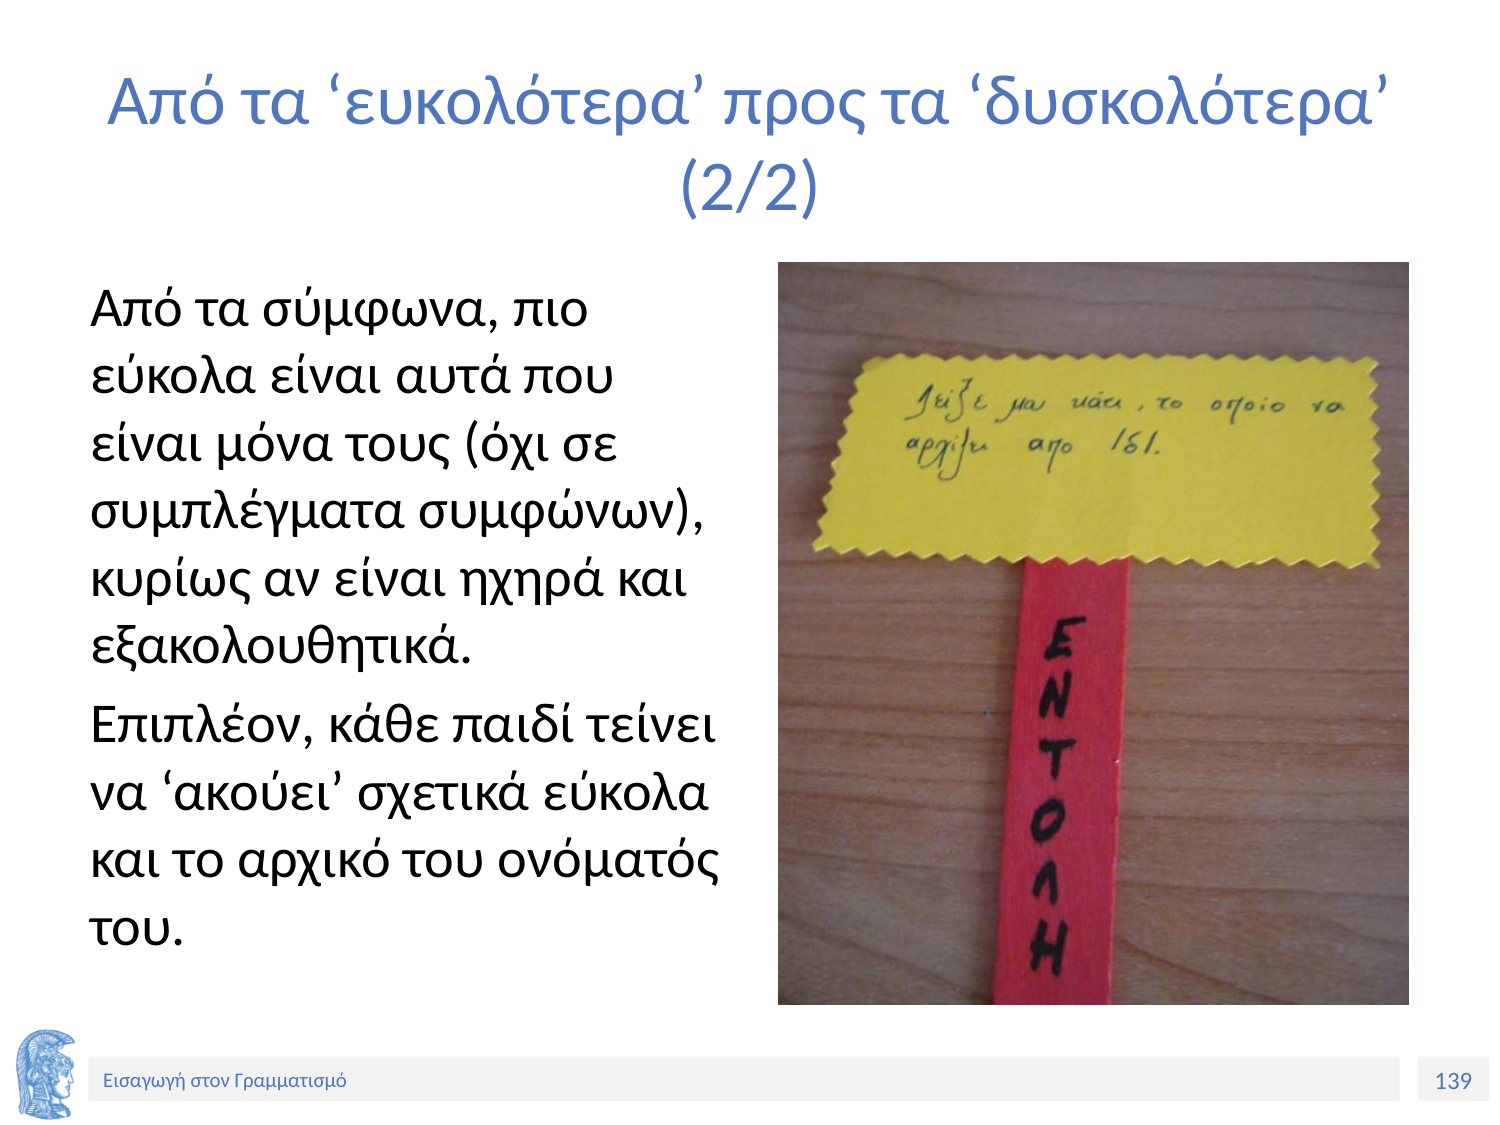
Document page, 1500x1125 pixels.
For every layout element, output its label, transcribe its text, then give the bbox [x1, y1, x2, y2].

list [778, 262, 1409, 1006]
picture [9, 1026, 81, 1120]
title Από τα ‘ευκολότερα’ προς τα ‘δυσκολότερα’ (2/2) [75, 45, 1425, 233]
list Από τα σύμφωνα, πιο εύκολα είναι αυτά που είναι μόνα τους (όχι σε συμπλέγματα συμφώνων), κυρίως αν είναι ηχηρά και εξακολουθητικά. Επιπλέον, κάθε παιδί τείνει να ‘ακούει’ σχετικά εύκολα και το αρχικό του ονόματός του. [75, 262, 738, 1005]
